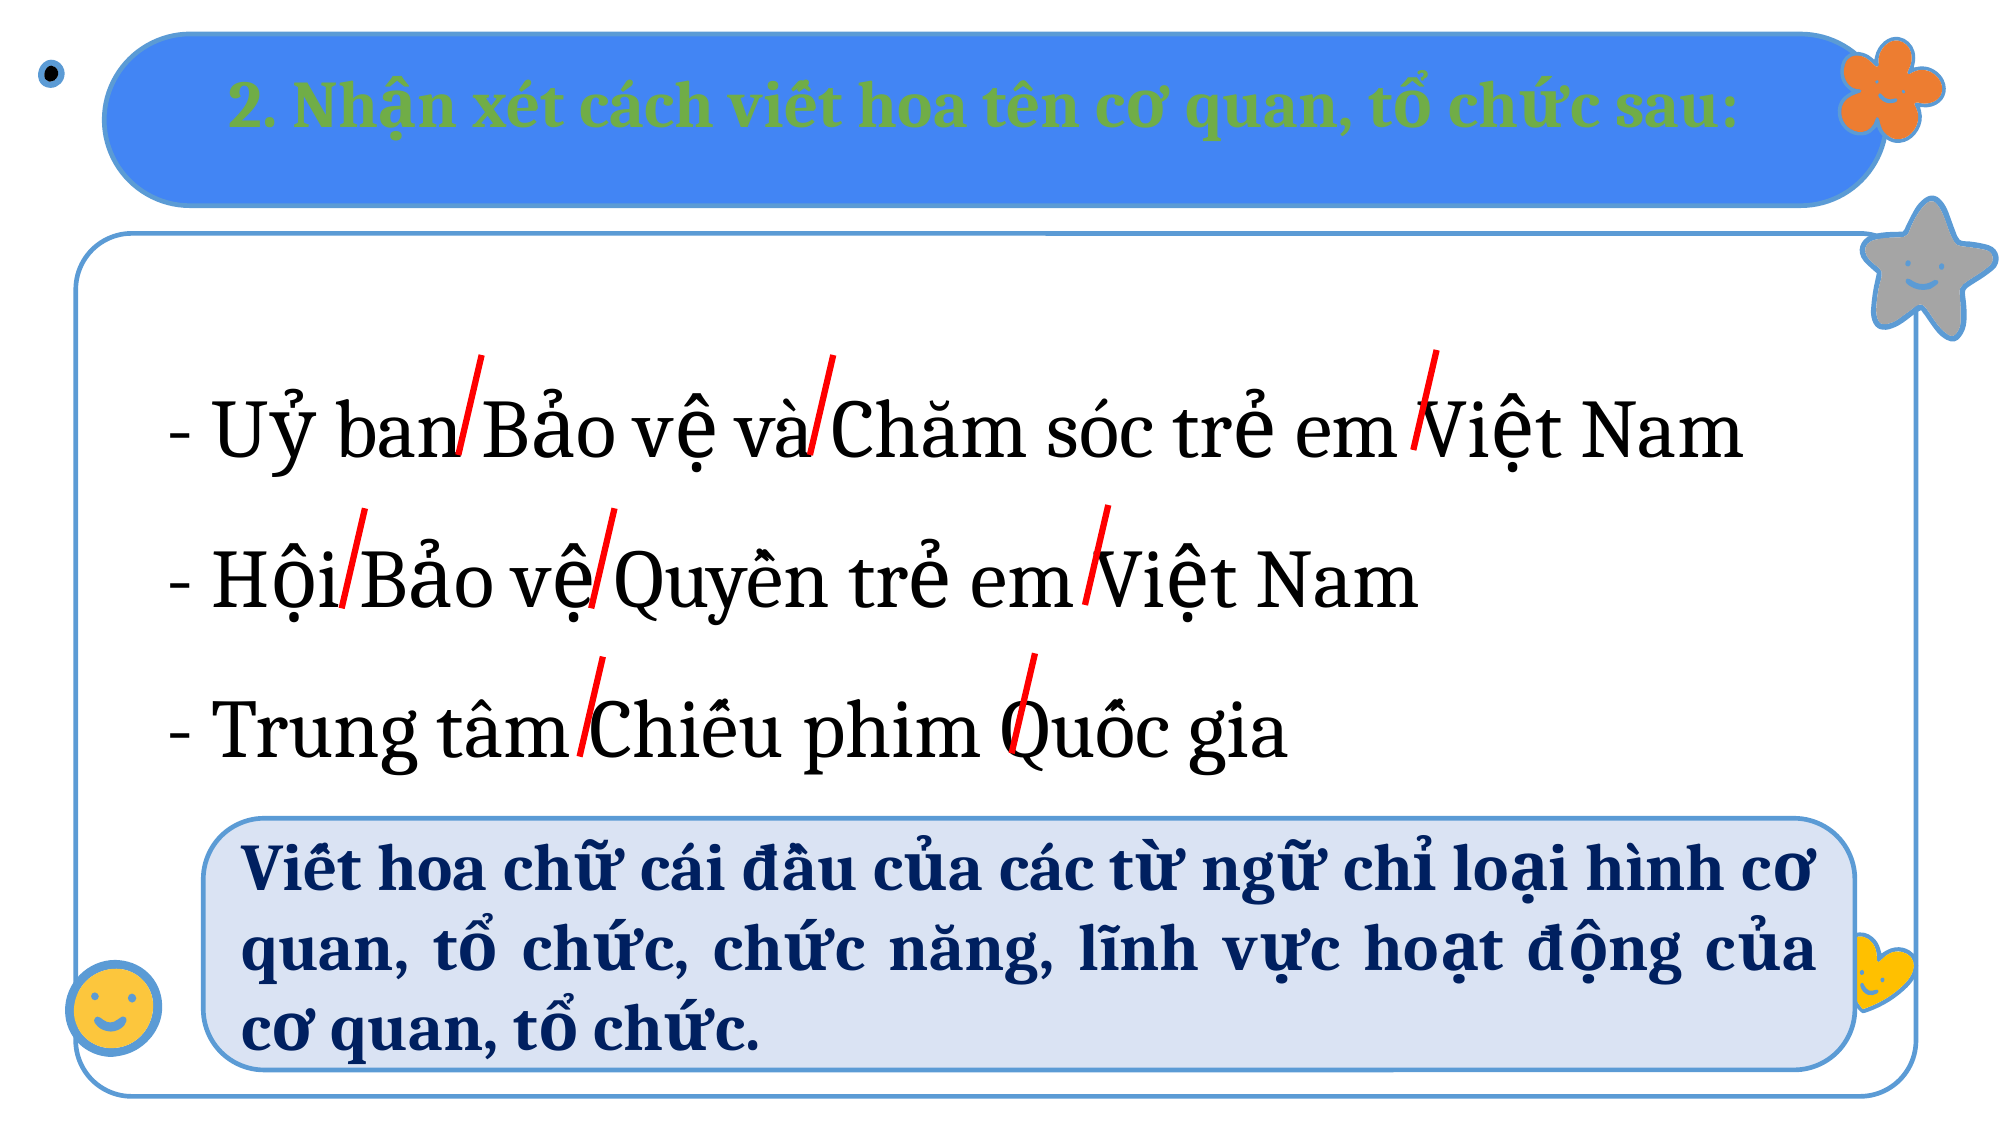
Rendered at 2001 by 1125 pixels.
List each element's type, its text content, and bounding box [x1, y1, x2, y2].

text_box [579, 656, 603, 757]
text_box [1861, 197, 2000, 345]
title 2. Nhận xét cách viết hoa tên cơ quan, tổ chức sau: [134, 49, 1820, 191]
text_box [458, 354, 482, 455]
text_box - Uỷ ban Bảo vệ và Chăm sóc trẻ em Việt Nam - Hội Bảo vệ Quyền trẻ em Việt Nam - Trung tâm Chiếu phim Quốc gia [151, 316, 1885, 782]
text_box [809, 354, 834, 455]
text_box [591, 508, 615, 609]
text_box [1413, 349, 1437, 450]
text_box Viết hoa chữ cái đầu của các từ ngữ chỉ loại hình cơ quan, tổ chức, chức năng, lĩnh vực hoạt động của cơ quan, tổ chức. [203, 818, 1855, 1070]
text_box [1011, 653, 1035, 754]
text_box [341, 508, 365, 609]
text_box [1084, 504, 1109, 605]
